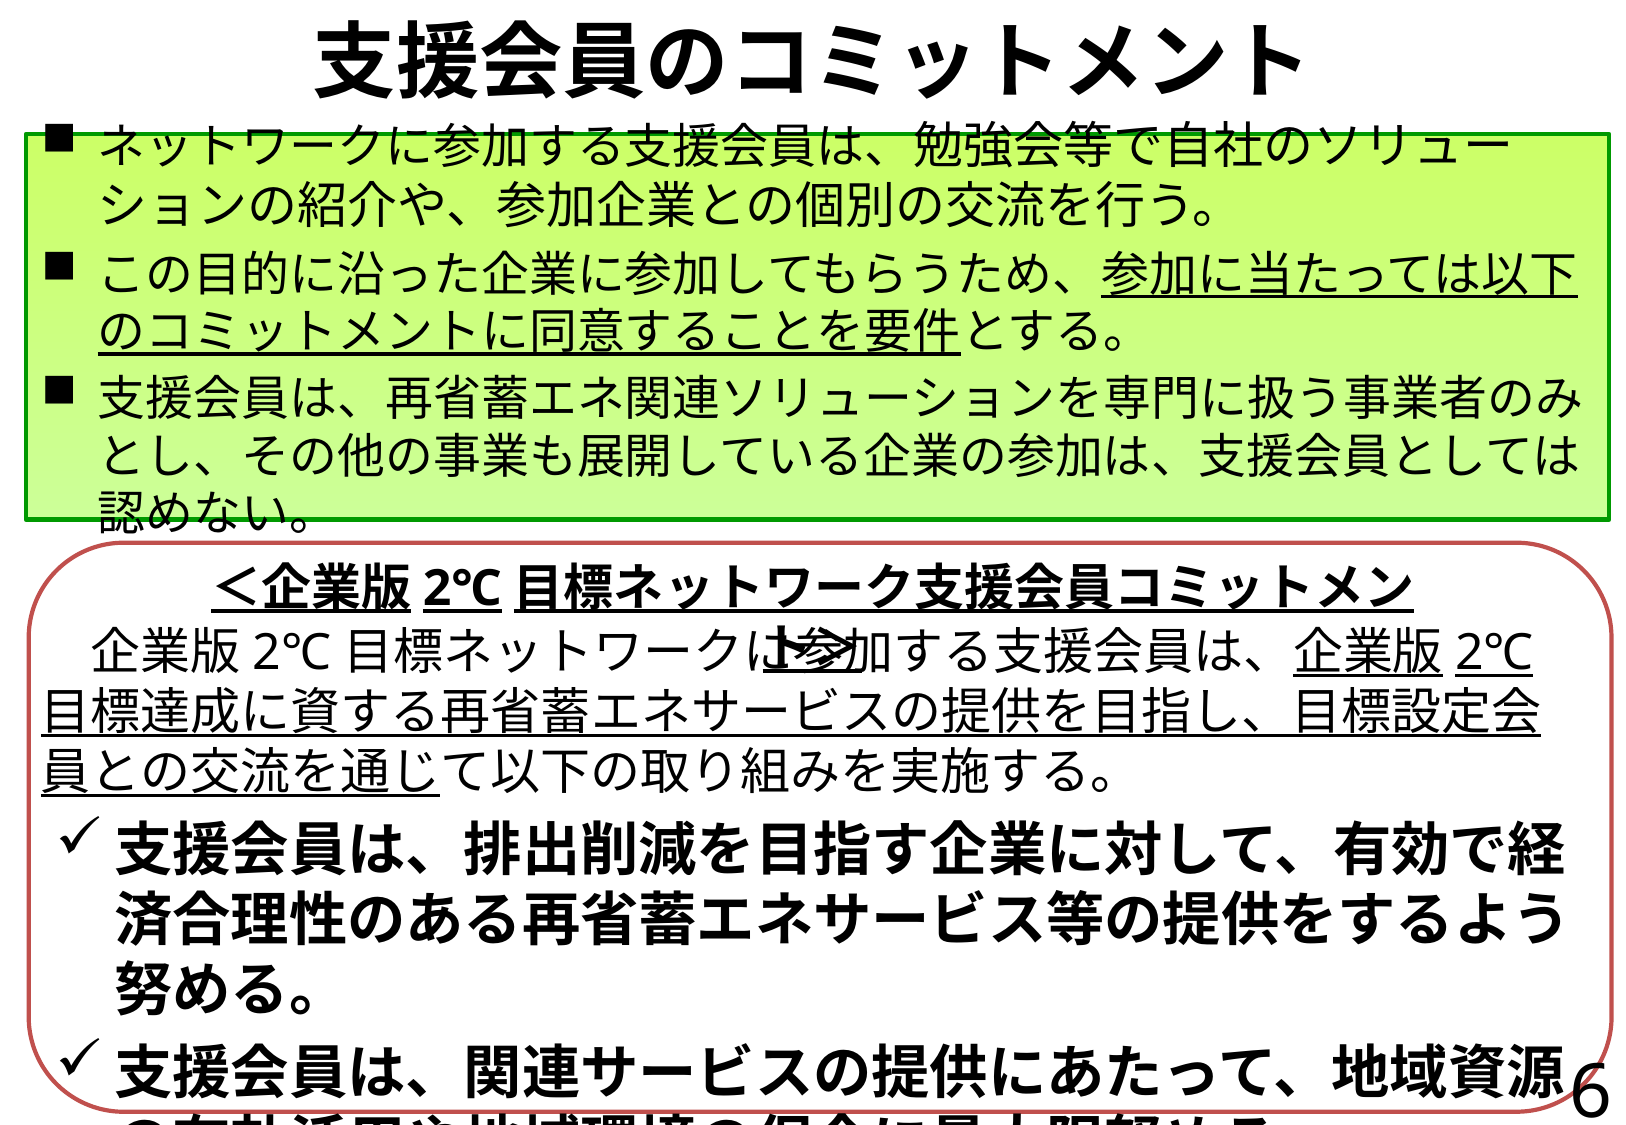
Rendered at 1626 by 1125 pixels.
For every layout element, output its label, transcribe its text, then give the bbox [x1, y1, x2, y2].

text_box 企業版2℃目標ネットワークに参加する支援会員は、企業版2℃目標達成に資する再省蓄エネサービスの提供を目指し、目標設定会員との交流を通じて以下の取り組みを実施する。 支援会員は、排出削減を目指す企業に対して、有効で経済合理性のある再省蓄エネサービス等の提供をするよう努める。 支援会員は、関連サービスの提供にあたって、地域資源の有効活用や地域環境の保全に最大限努める。 [26, 612, 1596, 1125]
text_box ＜企業版2℃目標ネットワーク支援会員コミットメント＞ [174, 548, 1451, 683]
title 支援会員のコミットメント [0, 1, 1625, 67]
list ネットワークに参加する支援会員は、勉強会等で自社のソリューションの紹介や、参加企業との個別の交流を行う。 この目的に沿った企業に参加してもらうため、参加に当たっては以下のコミットメントに同意することを要件とする。 支援会員は、再省蓄エネ関連ソリューションを専門に扱う事業者のみとし、その他の事業も展開している企業の参加は、支援会員としては認めない。 [24, 132, 1611, 522]
text_box [30, 540, 1614, 1035]
slide_number 6 [1426, 1035, 1625, 1125]
